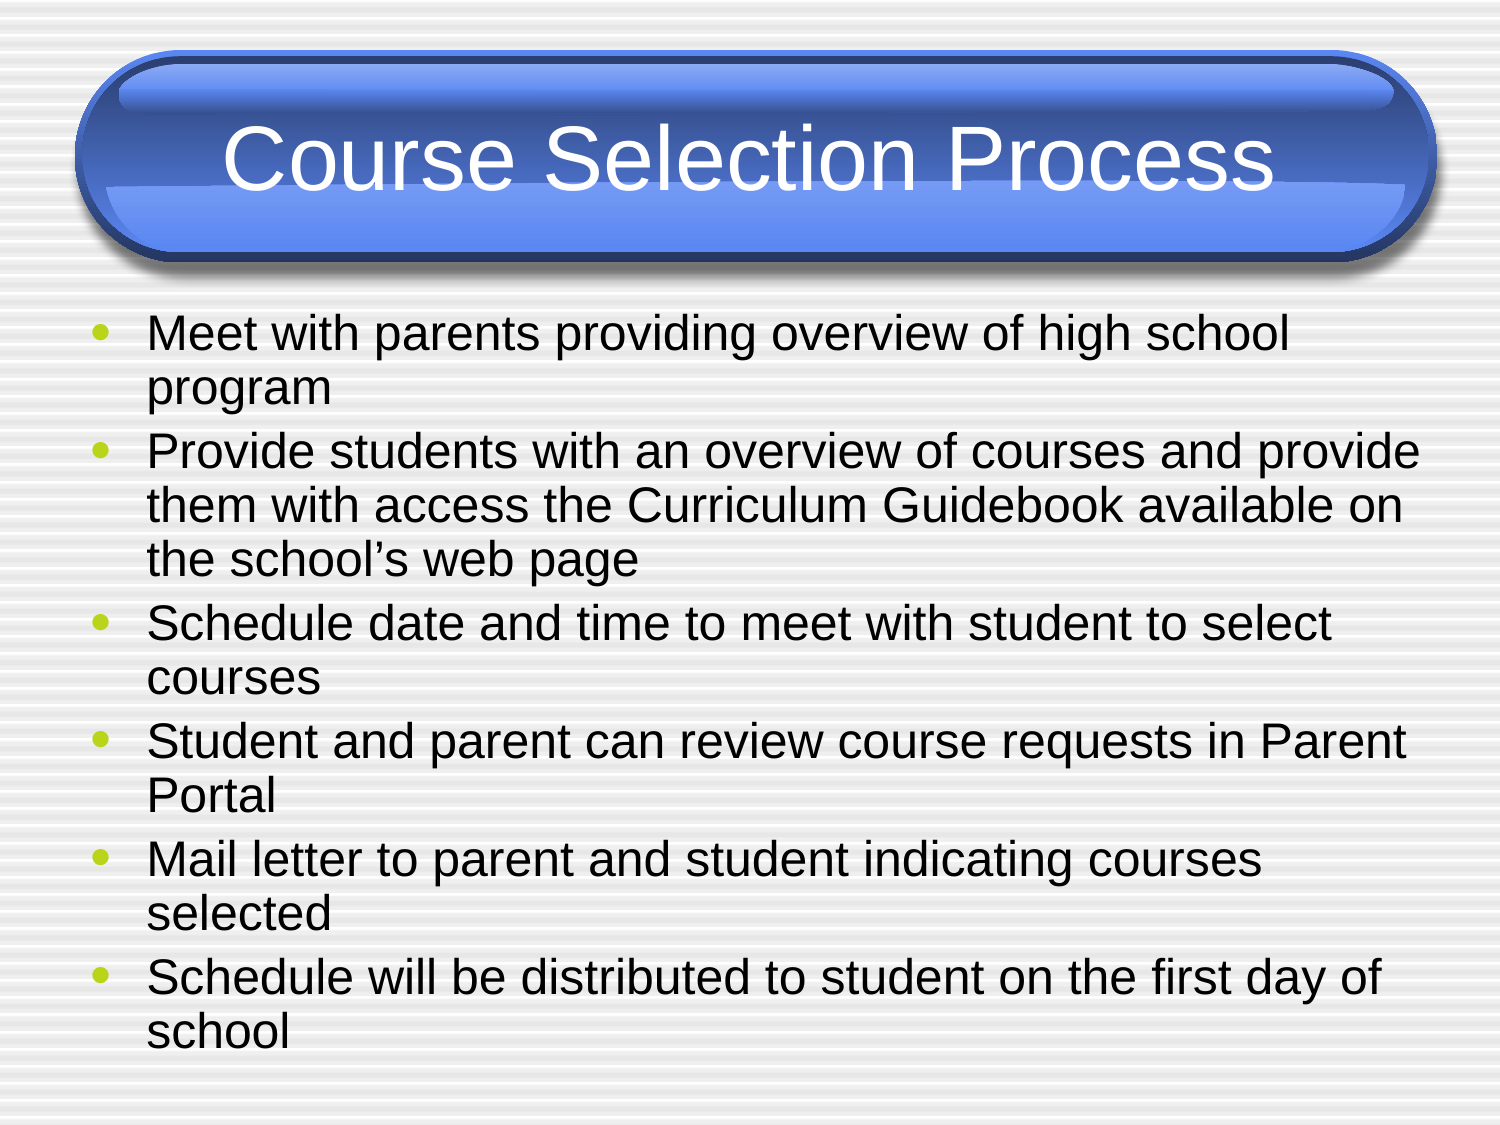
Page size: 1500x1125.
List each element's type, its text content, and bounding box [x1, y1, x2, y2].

picture [0, 0, 1500, 1125]
title Course Selection Process [112, 60, 1388, 248]
list Meet with parents providing overview of high school program Provide students with an overview of courses and provide them with access the Curriculum Guidebook available on the school’s web page Schedule date and time to meet with student to select courses Student and parent can review course requests in Parent Portal Mail letter to parent and student indicating courses selected Schedule will be distributed to student on the first day of school [75, 299, 1438, 1000]
